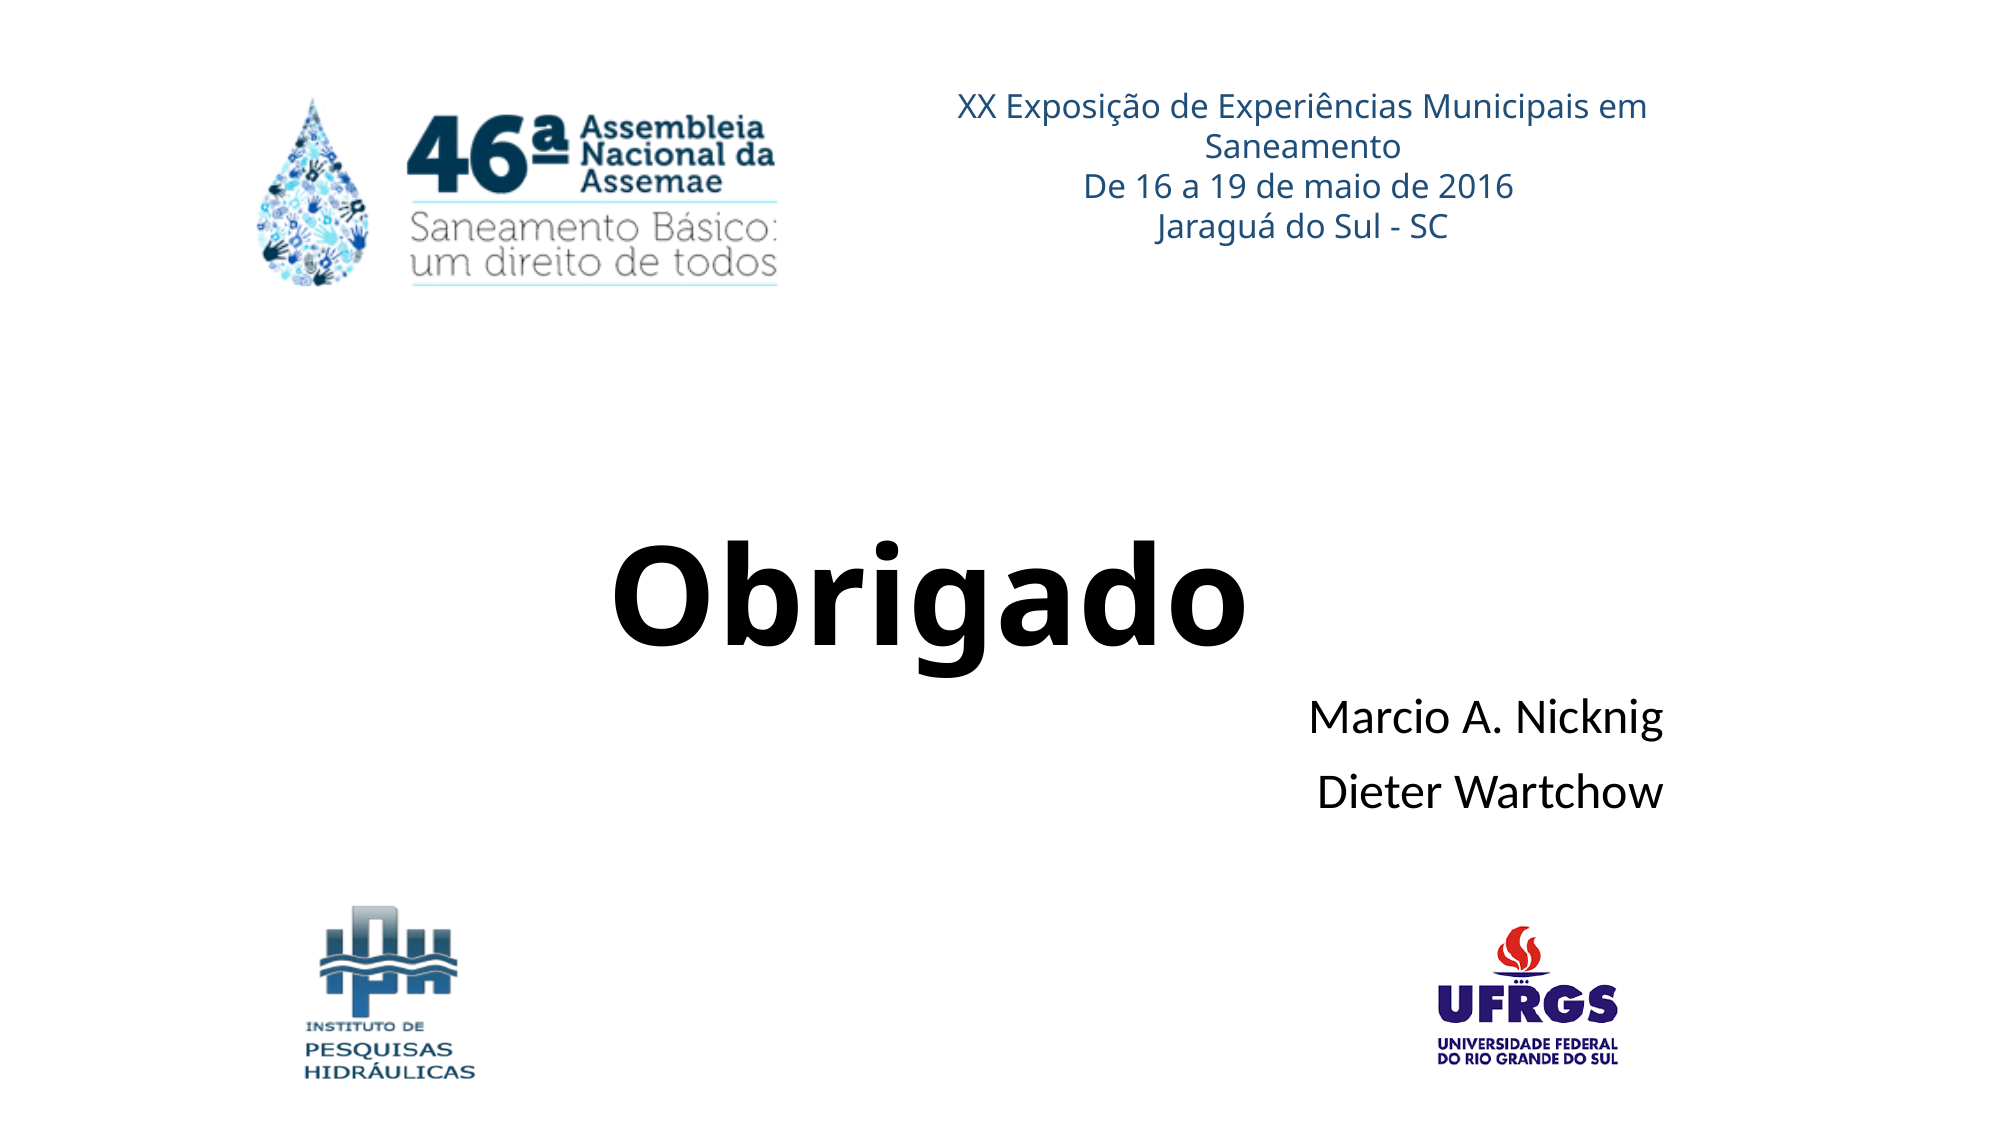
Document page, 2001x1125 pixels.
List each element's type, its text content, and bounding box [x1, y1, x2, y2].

subtitle Marcio A. Nicknig Dieter Wartchow [244, 682, 1680, 905]
text_box XX Exposição de Experiências Municipais em Saneamento De 16 a 19 de maio de 2016 Jaraguá do Sul - SC [894, 77, 1712, 253]
title Obrigado [179, 291, 1680, 683]
picture [211, 81, 865, 301]
picture [300, 904, 479, 1083]
picture [1426, 914, 1629, 1076]
